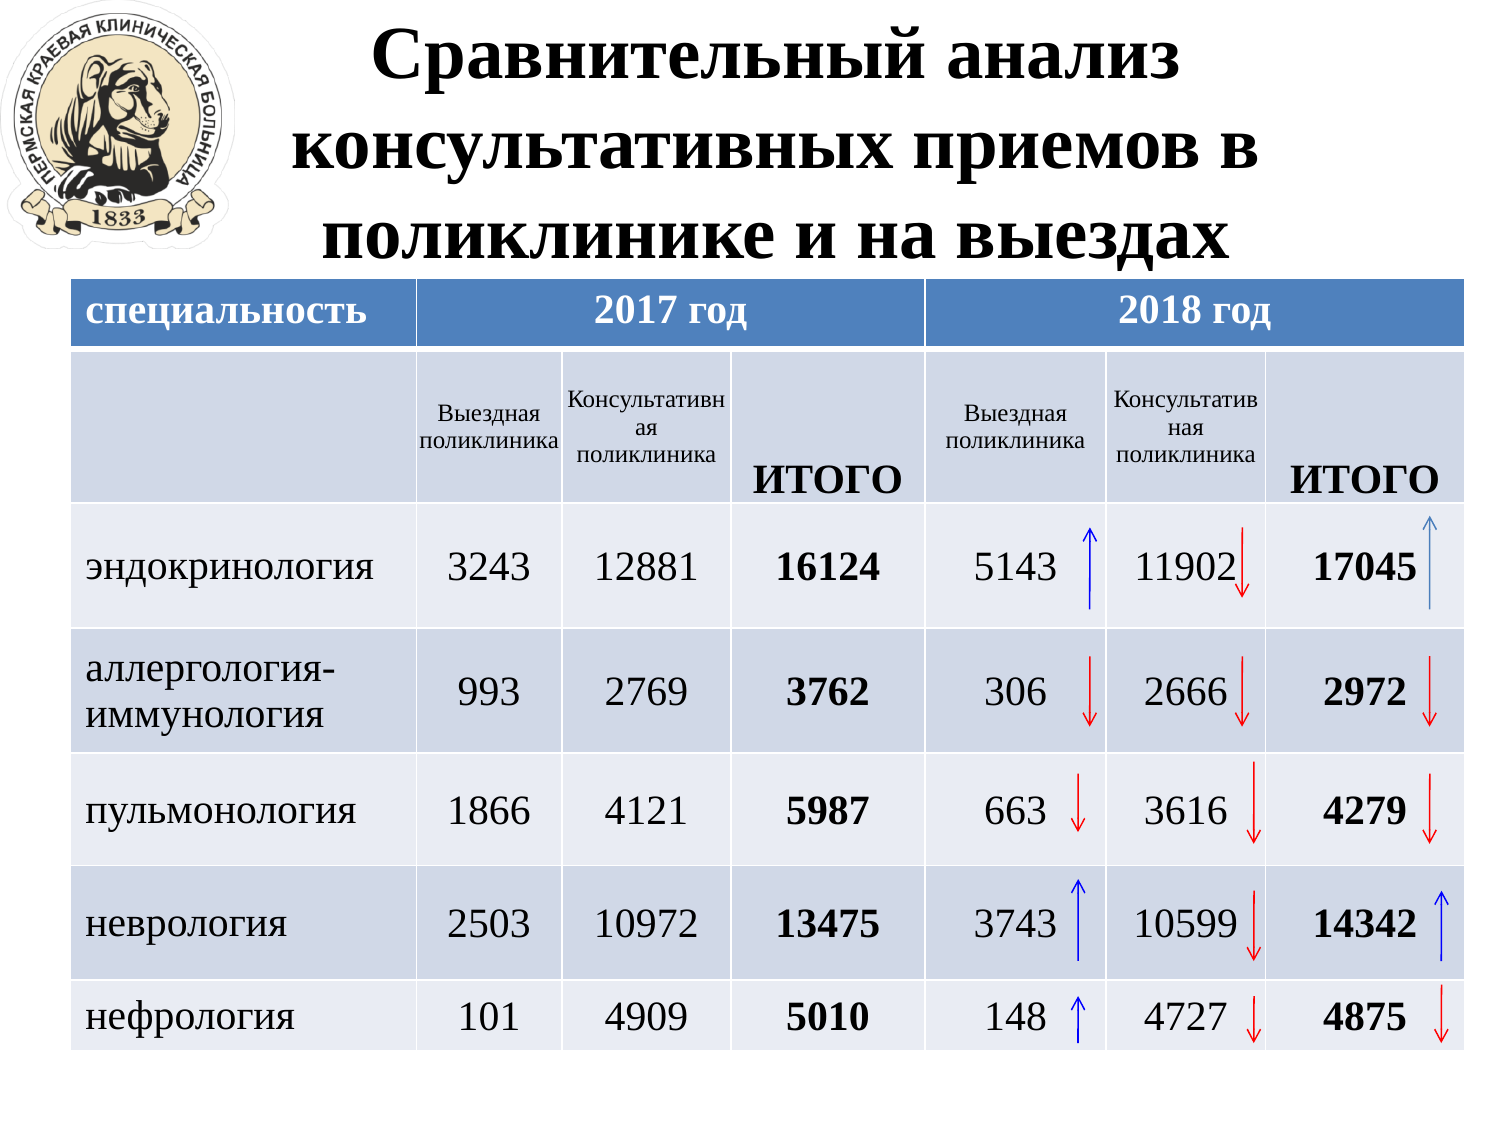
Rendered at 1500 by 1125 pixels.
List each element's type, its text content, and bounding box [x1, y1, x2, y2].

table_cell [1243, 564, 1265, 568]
table_cell 1866 [417, 754, 561, 865]
table_cell 2972 [1266, 629, 1464, 752]
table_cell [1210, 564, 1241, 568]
table_cell нефрология [71, 981, 416, 1050]
table_cell 4909 [563, 981, 730, 1050]
table_cell 4727 [1107, 981, 1265, 1050]
table_cell 993 [417, 629, 561, 752]
table_cell 4121 [563, 754, 730, 865]
table_cell эндокринология [71, 504, 416, 627]
table_cell 5987 [732, 754, 924, 865]
table_cell 148 [926, 981, 1105, 1050]
table_cell 3743 [926, 866, 1105, 979]
table_cell Консультативная поликлиника [563, 352, 730, 502]
table_cell 4279 [1266, 754, 1464, 865]
table_cell [71, 352, 416, 502]
table_cell 5143 [926, 504, 1105, 627]
table_cell 17045 [1266, 504, 1464, 627]
table_cell пульмонология [71, 754, 416, 865]
table_cell 5010 [732, 981, 924, 1050]
table_cell 306 [926, 629, 1105, 752]
table_cell 2503 [417, 866, 561, 979]
table_cell 101 [417, 981, 561, 1050]
picture [0, 0, 235, 249]
table_cell ИТОГО [732, 352, 924, 502]
table_cell 2666 [1107, 629, 1265, 752]
table_cell 10599 [1107, 866, 1265, 979]
table_cell неврология [71, 866, 416, 979]
title Сравнительный анализ консультативных приемов в поликлинике и на выездах [238, 45, 1477, 233]
table_cell 12881 [563, 504, 730, 627]
table_cell 1 [1431, 564, 1464, 568]
table_header 2018 год [926, 279, 1464, 346]
table_header специальность [71, 279, 416, 346]
table_cell Консультативная поликлиника [1107, 352, 1265, 502]
table_cell 4875 [1266, 981, 1464, 1050]
table_header 2017 год [417, 279, 924, 346]
table_cell 10972 [563, 866, 730, 979]
table_cell ИТОГО [1266, 352, 1464, 502]
table_cell аллергология-иммунология [71, 629, 416, 752]
table_cell 3762 [732, 629, 924, 752]
table_cell 13475 [732, 866, 924, 979]
table_cell Выездная поликлиника [926, 352, 1105, 502]
table_cell Выездная поликлиника [417, 352, 561, 502]
table_cell 16124 [732, 504, 924, 627]
table_cell 663 [926, 754, 1105, 865]
table_cell 3243 [417, 504, 561, 627]
table_cell 2769 [563, 629, 730, 752]
table_cell 1 [1385, 564, 1428, 568]
table_cell 14342 [1266, 866, 1464, 979]
table_cell 11902 [1107, 504, 1265, 627]
table_cell 3616 [1107, 754, 1265, 865]
